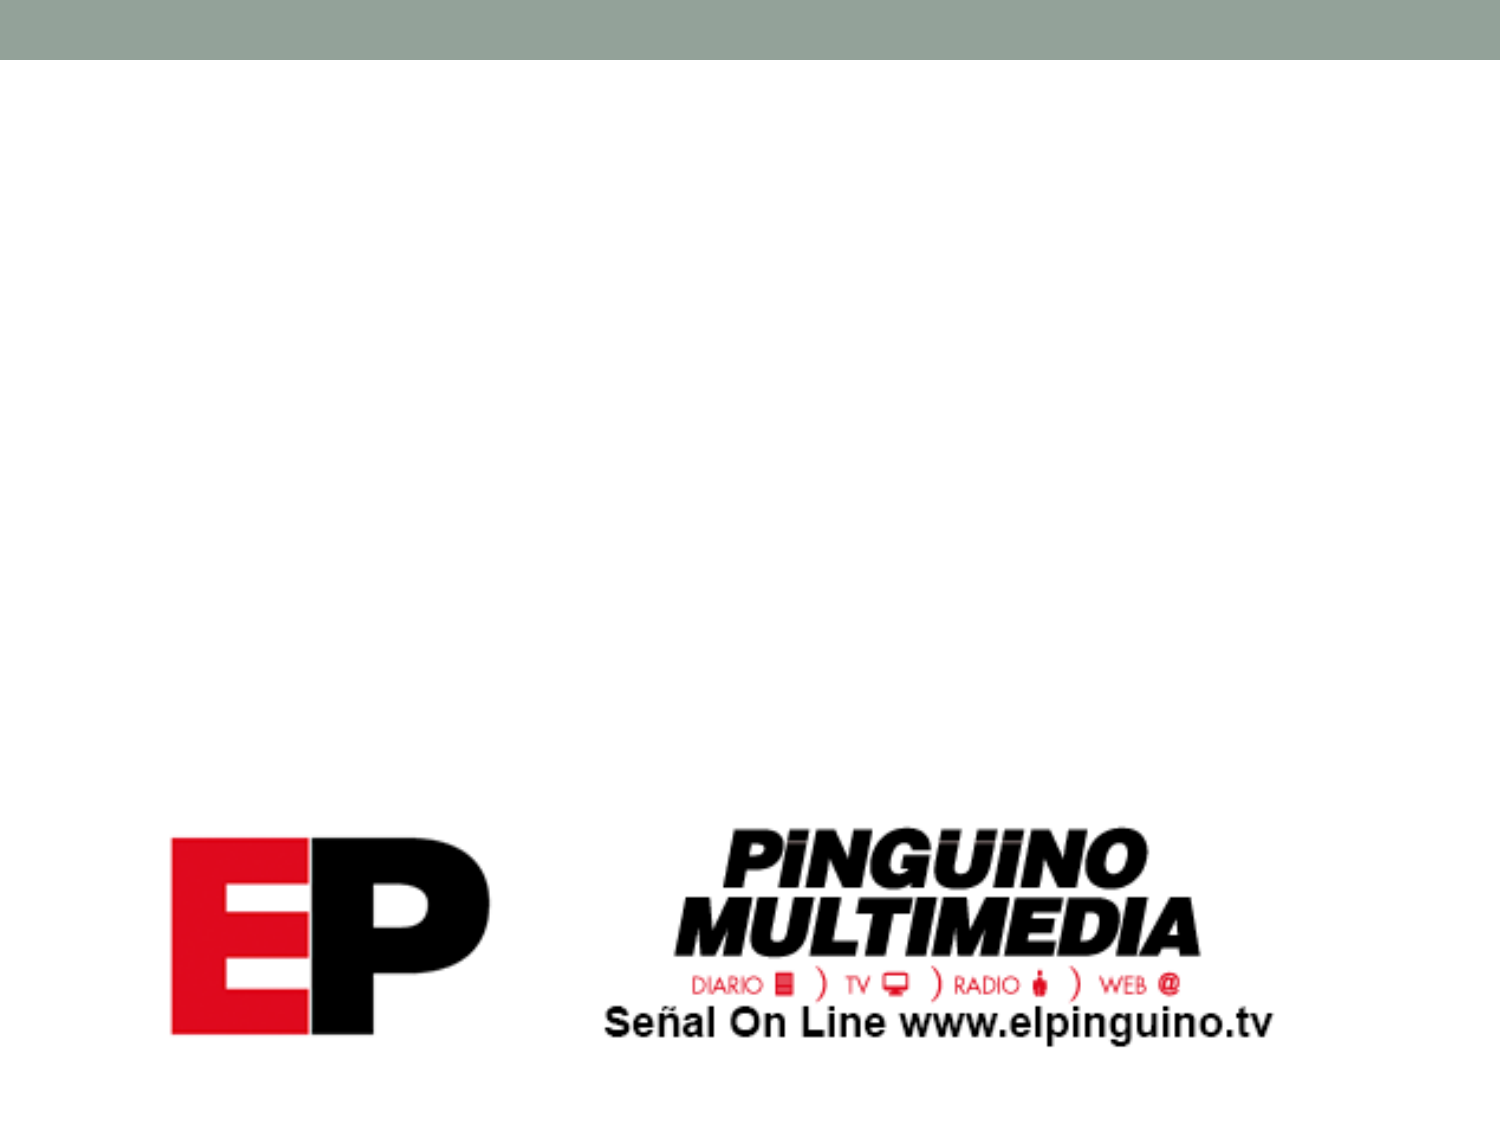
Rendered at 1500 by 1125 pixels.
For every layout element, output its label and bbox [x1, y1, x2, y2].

picture [159, 822, 1341, 1059]
